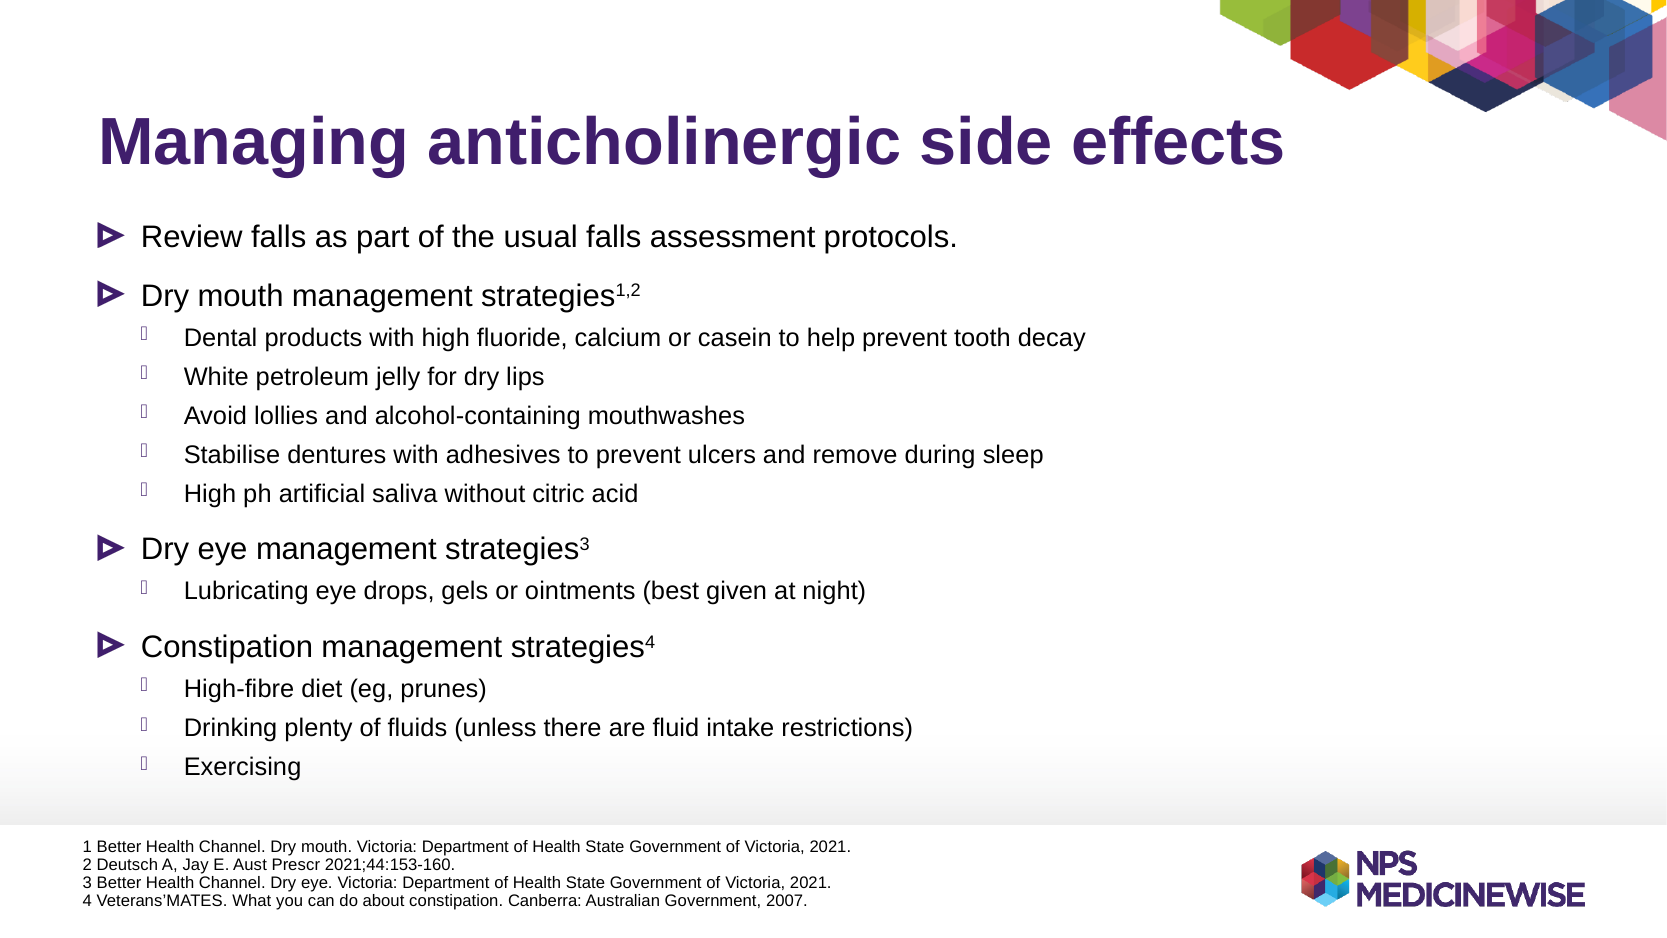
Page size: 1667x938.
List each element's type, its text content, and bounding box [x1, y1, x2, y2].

list Review falls as part of the usual falls assessment protocols. Dry mouth management strategies1,2 Dental products with high fluoride, calcium or casein to help prevent tooth decay White petroleum jelly for dry lips Avoid lollies and alcohol-containing mouthwashes Stabilise dentures with adhesives to prevent ulcers and remove during sleep High ph artificial saliva without citric acid Dry eye management strategies3 Lubricating eye drops, gels or ointments (best given at night) Constipation management strategies4 High-fibre diet (eg, prunes) Drinking plenty of fluids (unless there are fluid intake restrictions) Exercising [82, 208, 1585, 792]
title Managing anticholinergic side effects [83, 36, 1407, 187]
picture [1299, 848, 1587, 909]
list 1 Better Health Channel. Dry mouth. Victoria: Department of Health State Government of Victoria, 2021. 2 Deutsch A, Jay E. Aust Prescr 2021;44:153-160. 3 Better Health Channel. Dry eye. Victoria: Department of Health State Government of Victoria, 2021. 4 Veterans’MATES. What you can do about constipation. Canberra: Australian Government, 2007. [82, 837, 1279, 910]
picture [0, 0, 1667, 825]
